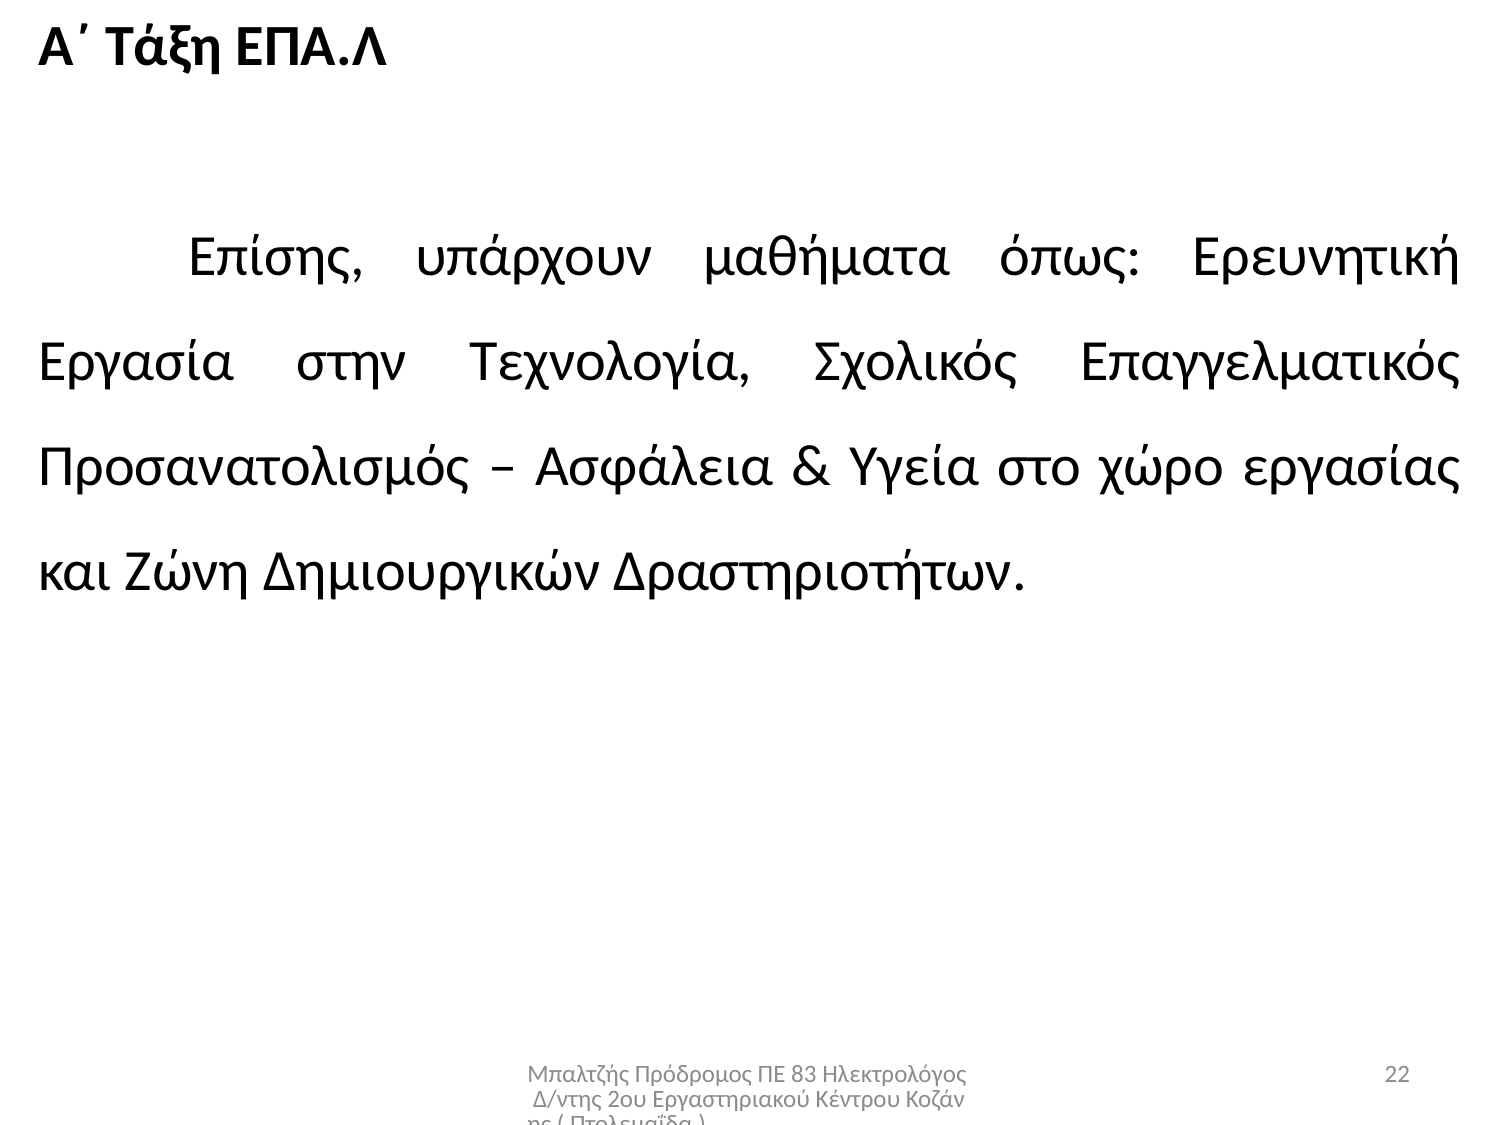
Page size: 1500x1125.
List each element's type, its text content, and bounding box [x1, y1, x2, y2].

footer Μπαλτζής Πρόδρομος ΠΕ 83 Ηλεκτρολόγος Δ/ντης 2ου Εργαστηριακού Κέντρου Κοζάνης ( Πτολεμαΐδα ) [512, 1042, 988, 1103]
slide_number 22 [1074, 1042, 1425, 1103]
text_box Α΄ Τάξη ΕΠΑ.Λ Επίσης, υπάρχουν μαθήματα όπως: Ερευνητική Εργασία στην Τεχνολογία, Σχολικός Επαγγελματικός Προσανατολισμός – Ασφάλεια & Υγεία στο χώρο εργασίας και Ζώνη Δημιουργικών Δραστηριοτήτων. [23, 0, 1477, 610]
